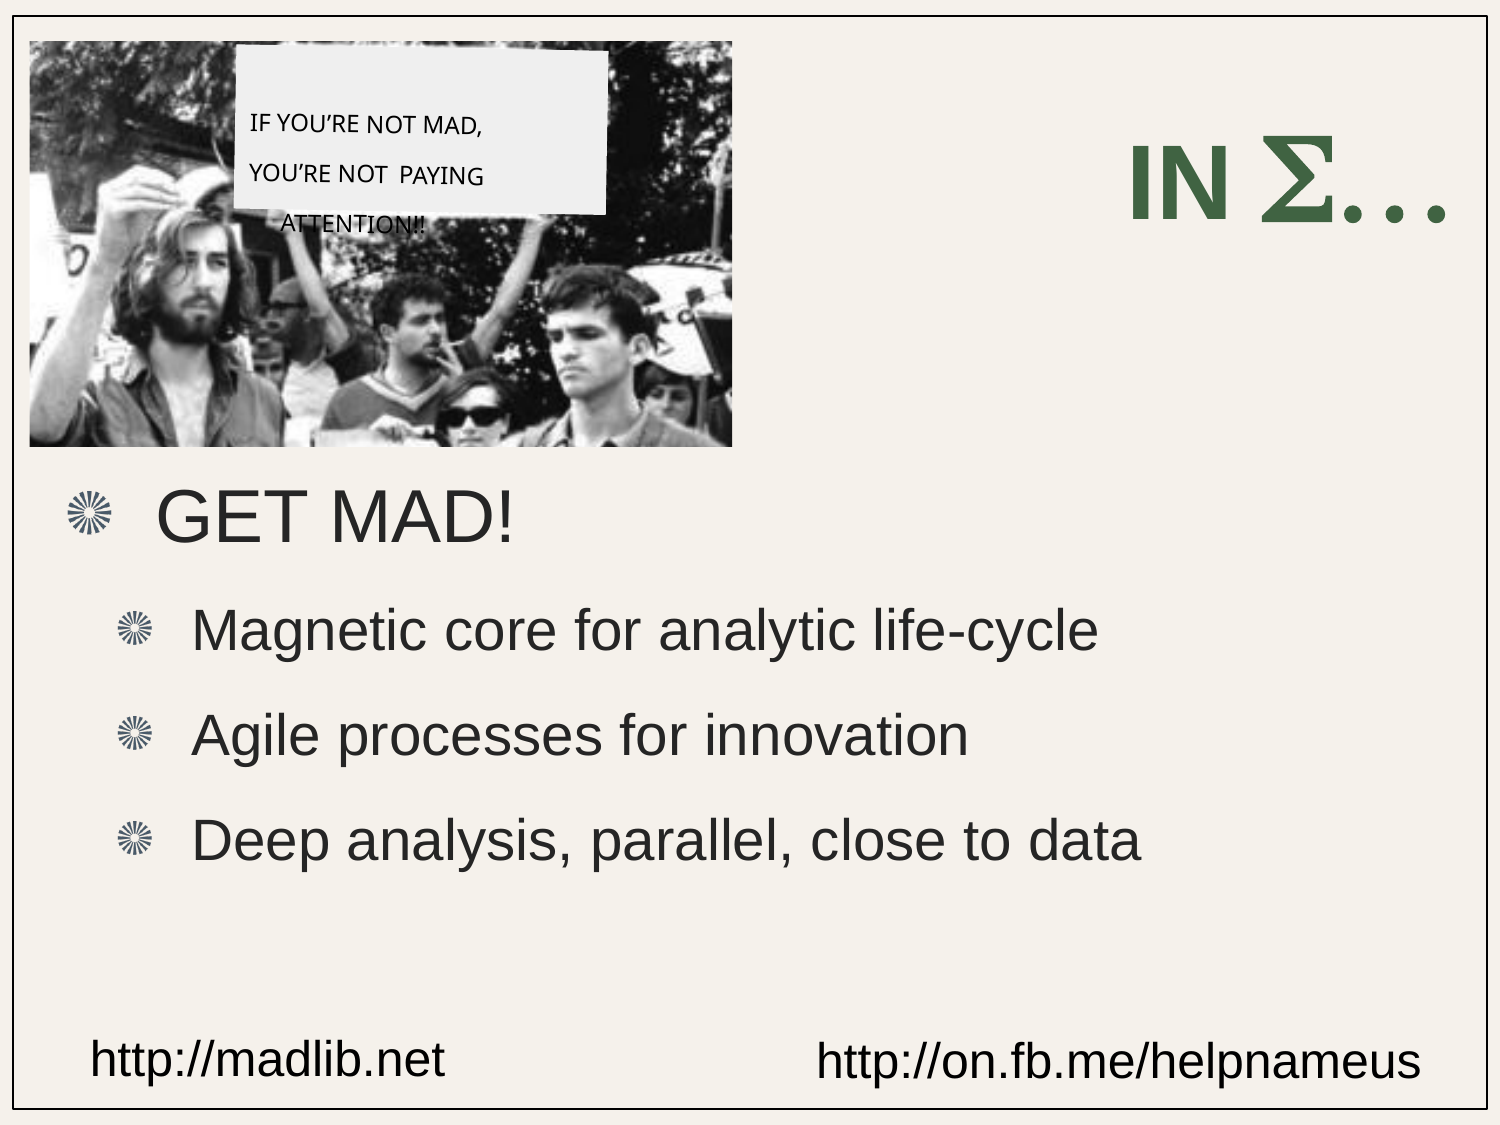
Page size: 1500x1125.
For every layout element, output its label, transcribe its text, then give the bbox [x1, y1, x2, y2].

picture [115, 713, 154, 752]
picture [115, 608, 154, 647]
list GET MAD! Magnetic core for analytic life-cycle Agile processes for innovation Deep analysis, parallel, close to data [27, 460, 1460, 1099]
title IN S… [27, 28, 1462, 312]
picture [64, 487, 114, 537]
text_box http://madlib.net [0, 1019, 462, 1095]
picture [115, 818, 154, 857]
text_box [29, 41, 733, 447]
text_box http://on.fb.me/helpnameus [726, 1020, 1500, 1125]
